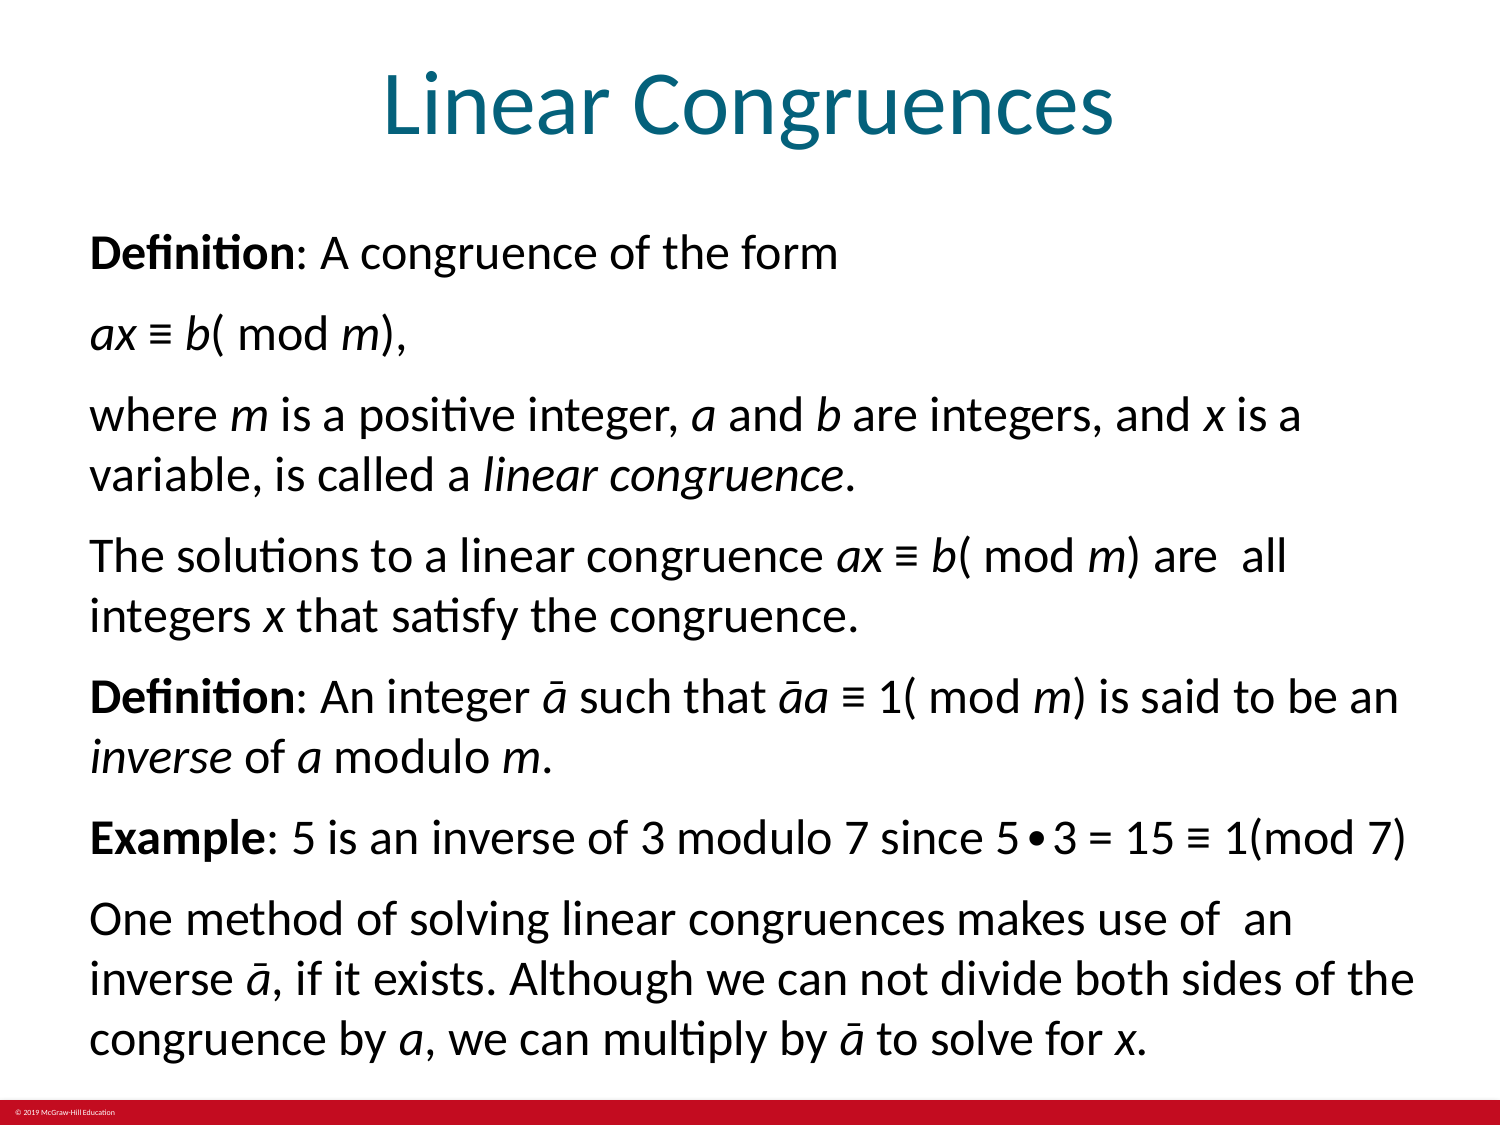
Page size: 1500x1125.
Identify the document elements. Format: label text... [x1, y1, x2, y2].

title Linear Congruences [0, 0, 1500, 195]
list Definition: A congruence of the form ax ≡ b( mod m), where m is a positive integer, a and b are integers, and x is a variable, is called a linear congruence. The solutions to a linear congruence ax ≡ b( mod m) are all integers x that satisfy the congruence. Definition: An integer ā such that āa ≡ 1( mod m) is said to be an inverse of a modulo m. Example: 5 is an inverse of 3 modulo 7 since 5∙3 = 15 ≡ 1(mod 7) One method of solving linear congruences makes use of an inverse ā, if it exists. Although we can not divide both sides of the congruence by a, we can multiply by ā to solve for x. [75, 212, 1463, 1075]
